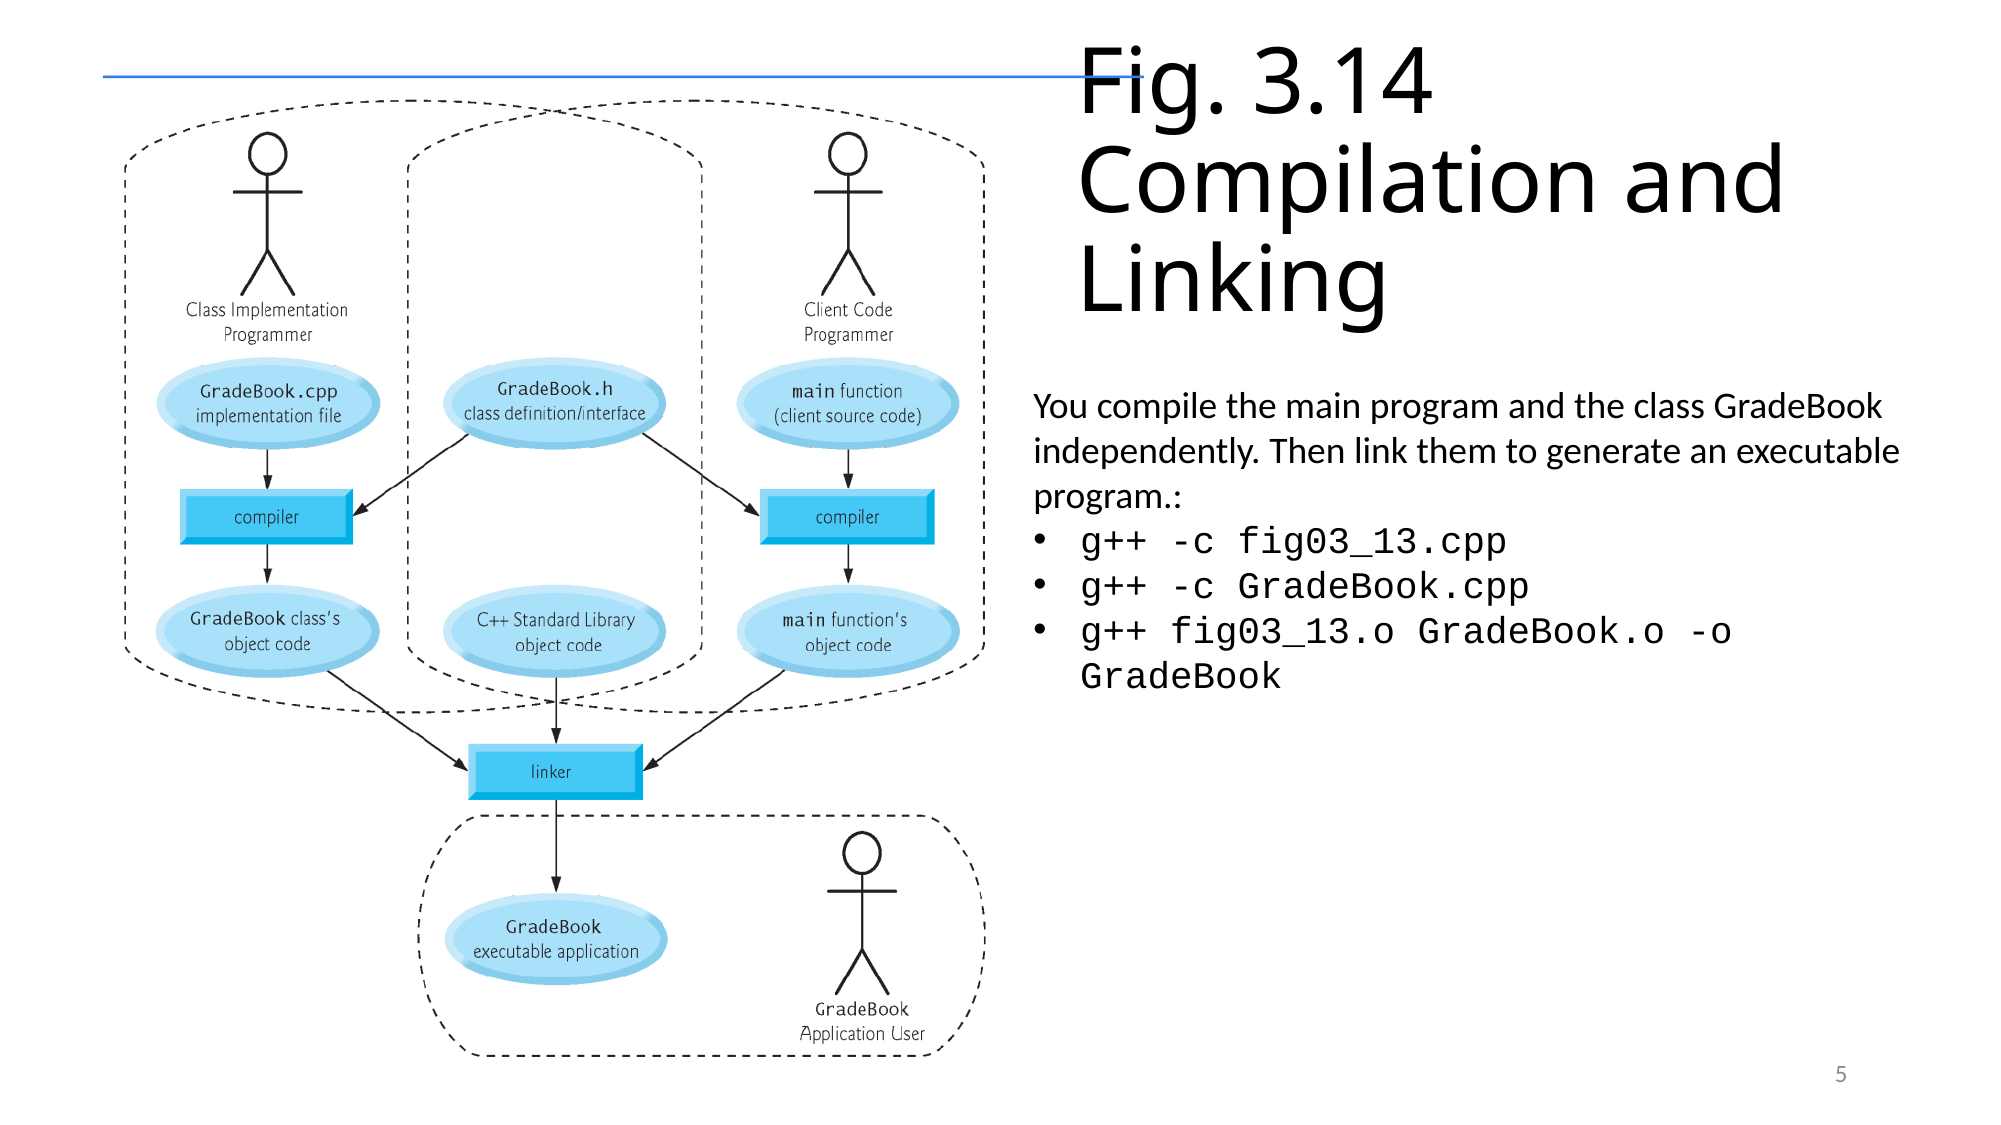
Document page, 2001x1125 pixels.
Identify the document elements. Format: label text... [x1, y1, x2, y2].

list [0, 0, 1144, 1068]
text_box You compile the main program and the class GradeBook independently. Then link them to generate an executable program.: g++ -c fig03_13.cpp g++ -c GradeBook.cpp g++ fig03_13.o GradeBook.o -o GradeBook [1144, 373, 1970, 703]
slide_number 5 [1412, 1042, 1863, 1103]
title Fig. 3.14 Compilation and Linking [1144, 73, 2000, 292]
